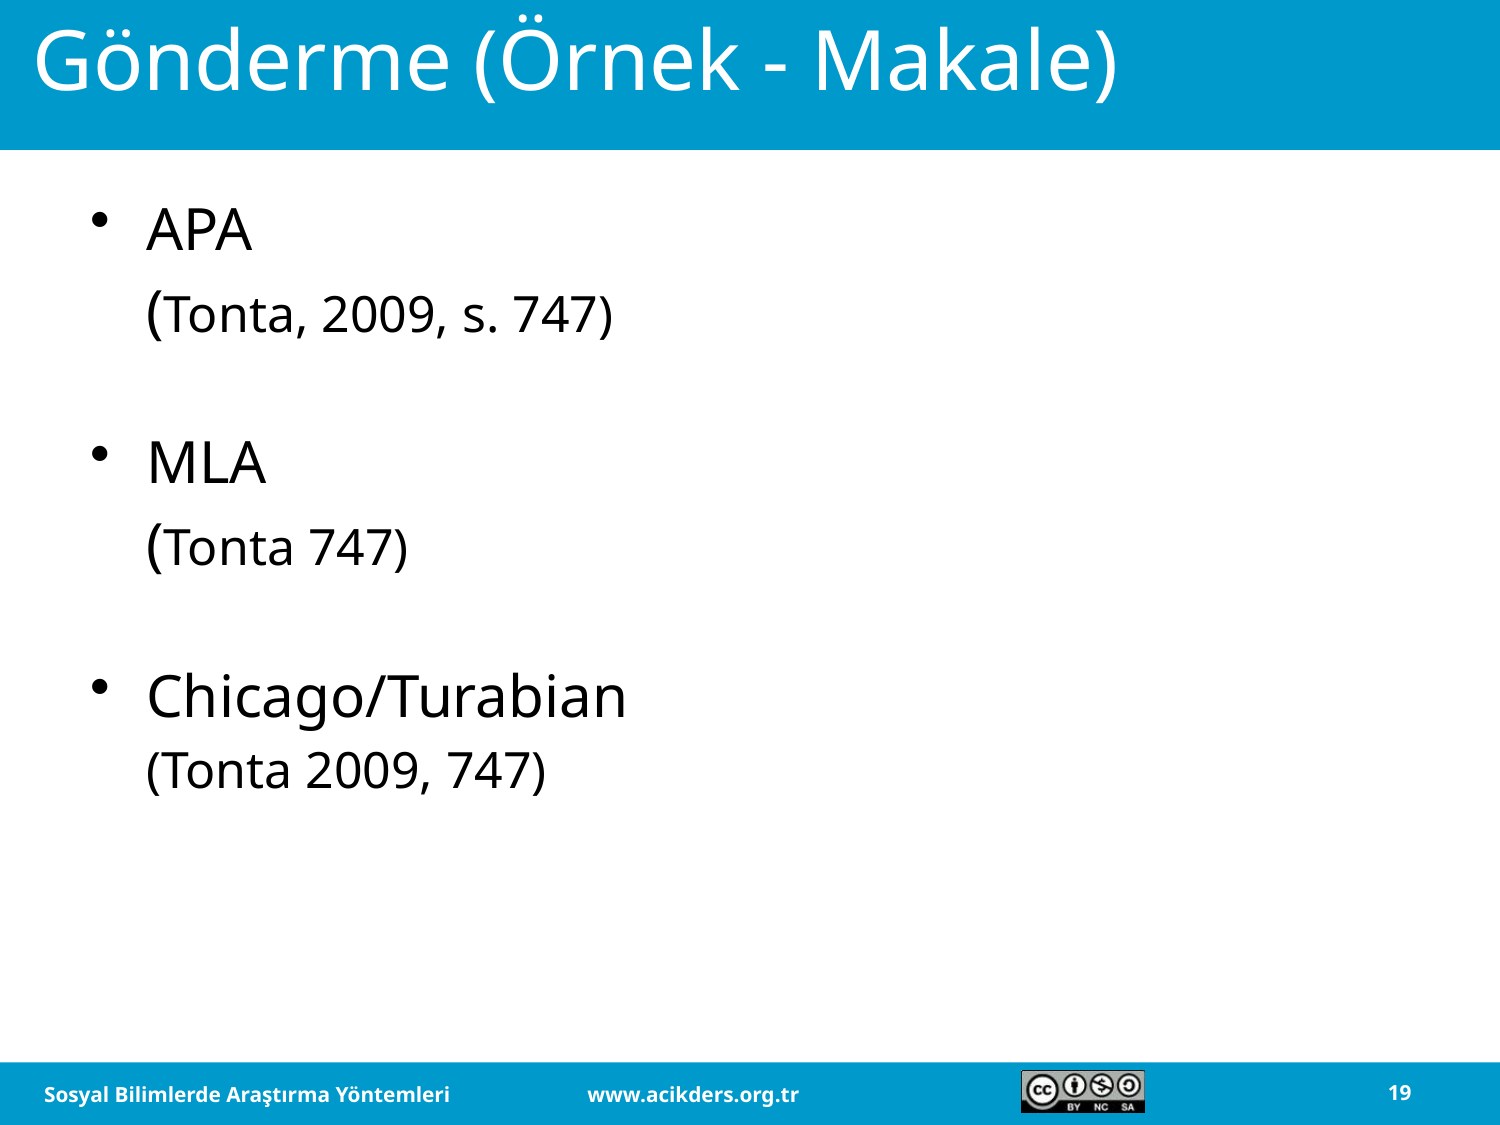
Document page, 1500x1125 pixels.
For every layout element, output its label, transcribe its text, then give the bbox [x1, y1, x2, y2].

title Gönderme (Örnek - Makale) [17, 0, 1500, 150]
list APA (Tonta, 2009, s. 747) MLA (Tonta 747) Chicago/Turabian (Tonta 2009, 747) [74, 184, 1459, 1032]
picture [1022, 1071, 1144, 1112]
